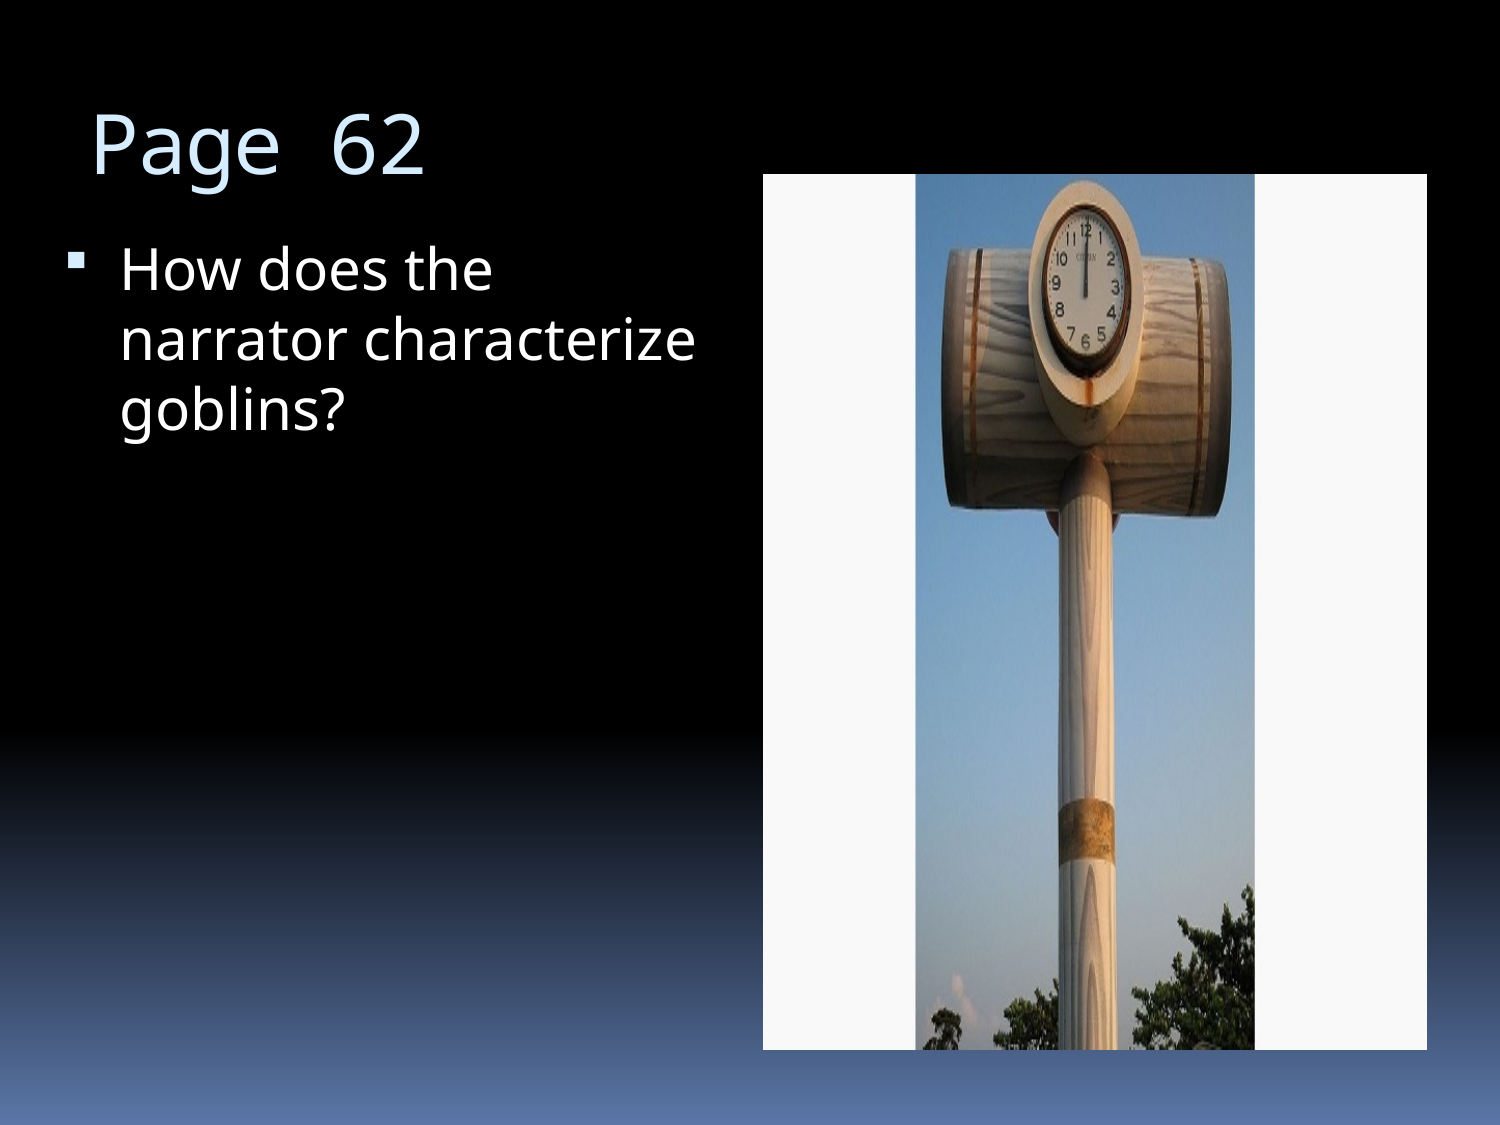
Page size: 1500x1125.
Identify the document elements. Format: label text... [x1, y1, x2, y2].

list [763, 174, 1427, 1051]
list How does the narrator characterize goblins? [37, 224, 738, 1075]
title Page 62 [75, 83, 1425, 234]
